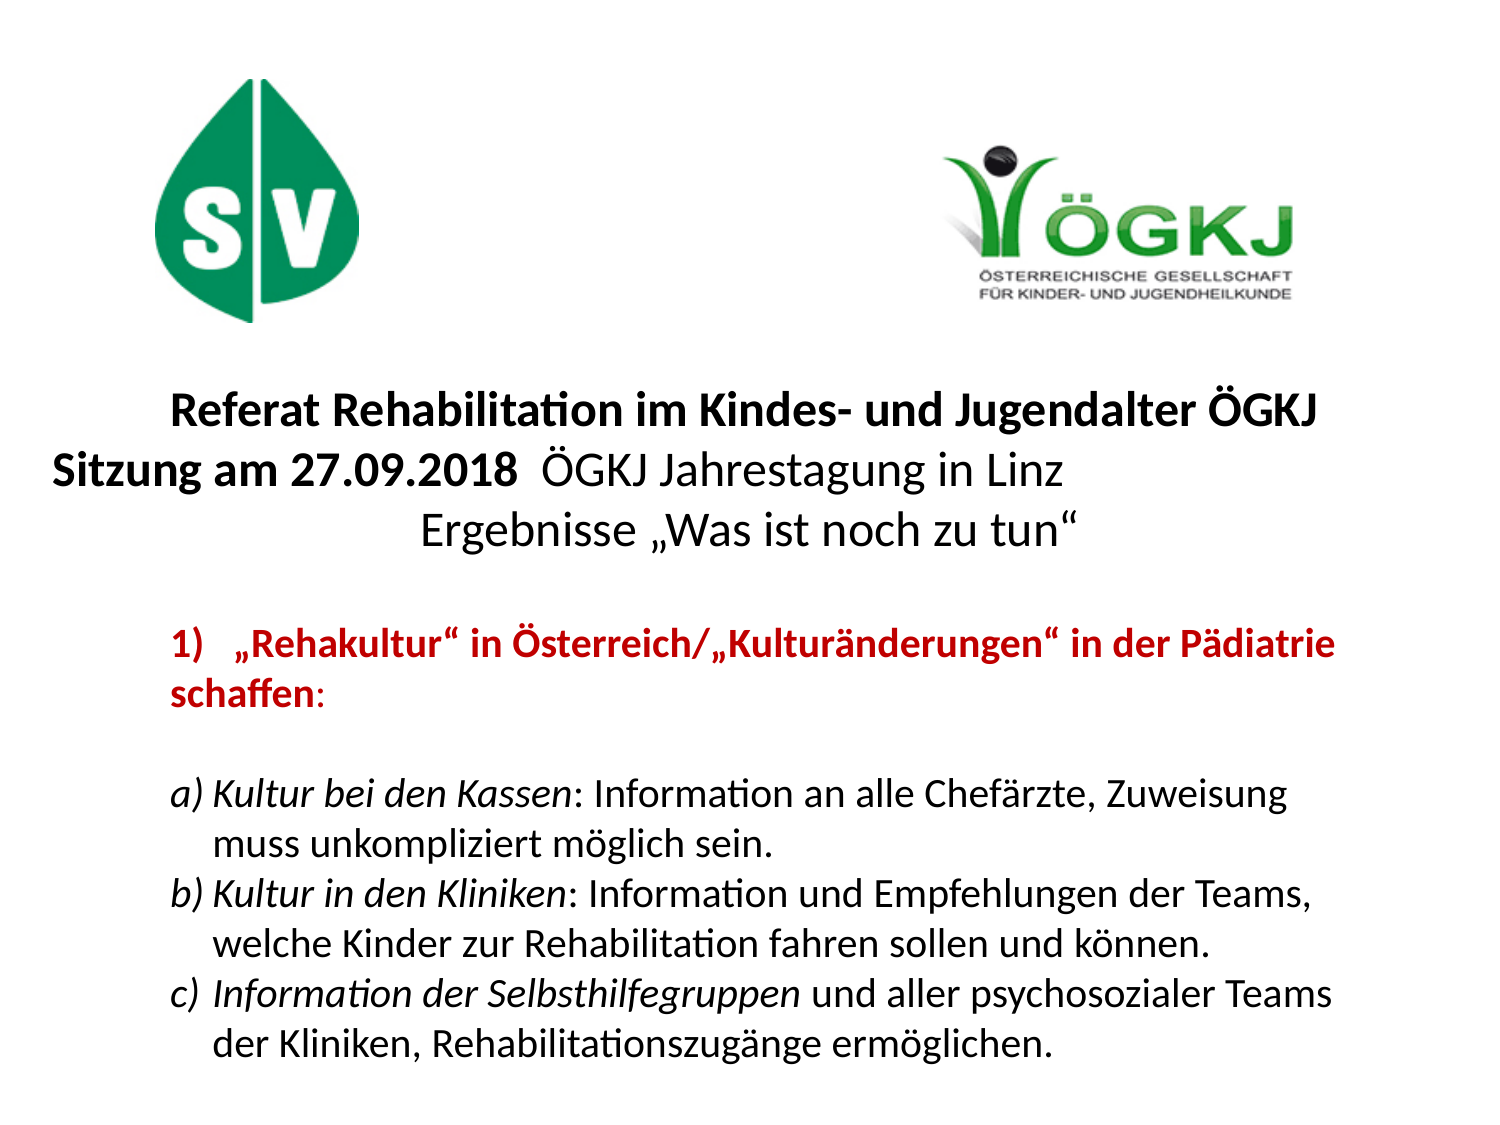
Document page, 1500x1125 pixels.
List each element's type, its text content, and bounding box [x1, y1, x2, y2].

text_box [0, 79, 1500, 748]
text_box 1) „Rehakultur“ in Österreich/„Kulturänderungen“ in der Pädiatrie schaffen: Kultur bei den Kassen: Information an alle Chefärzte, Zuweisung muss unkompliziert möglich sein. Kultur in den Kliniken: Information und Empfehlungen der Teams, welche Kinder zur Rehabilitation fahren sollen und können. Information der Selbsthilfegruppen und aller psychosozialer Teams der Kliniken, Rehabilitationszugänge ermöglichen. [155, 748, 1389, 1074]
